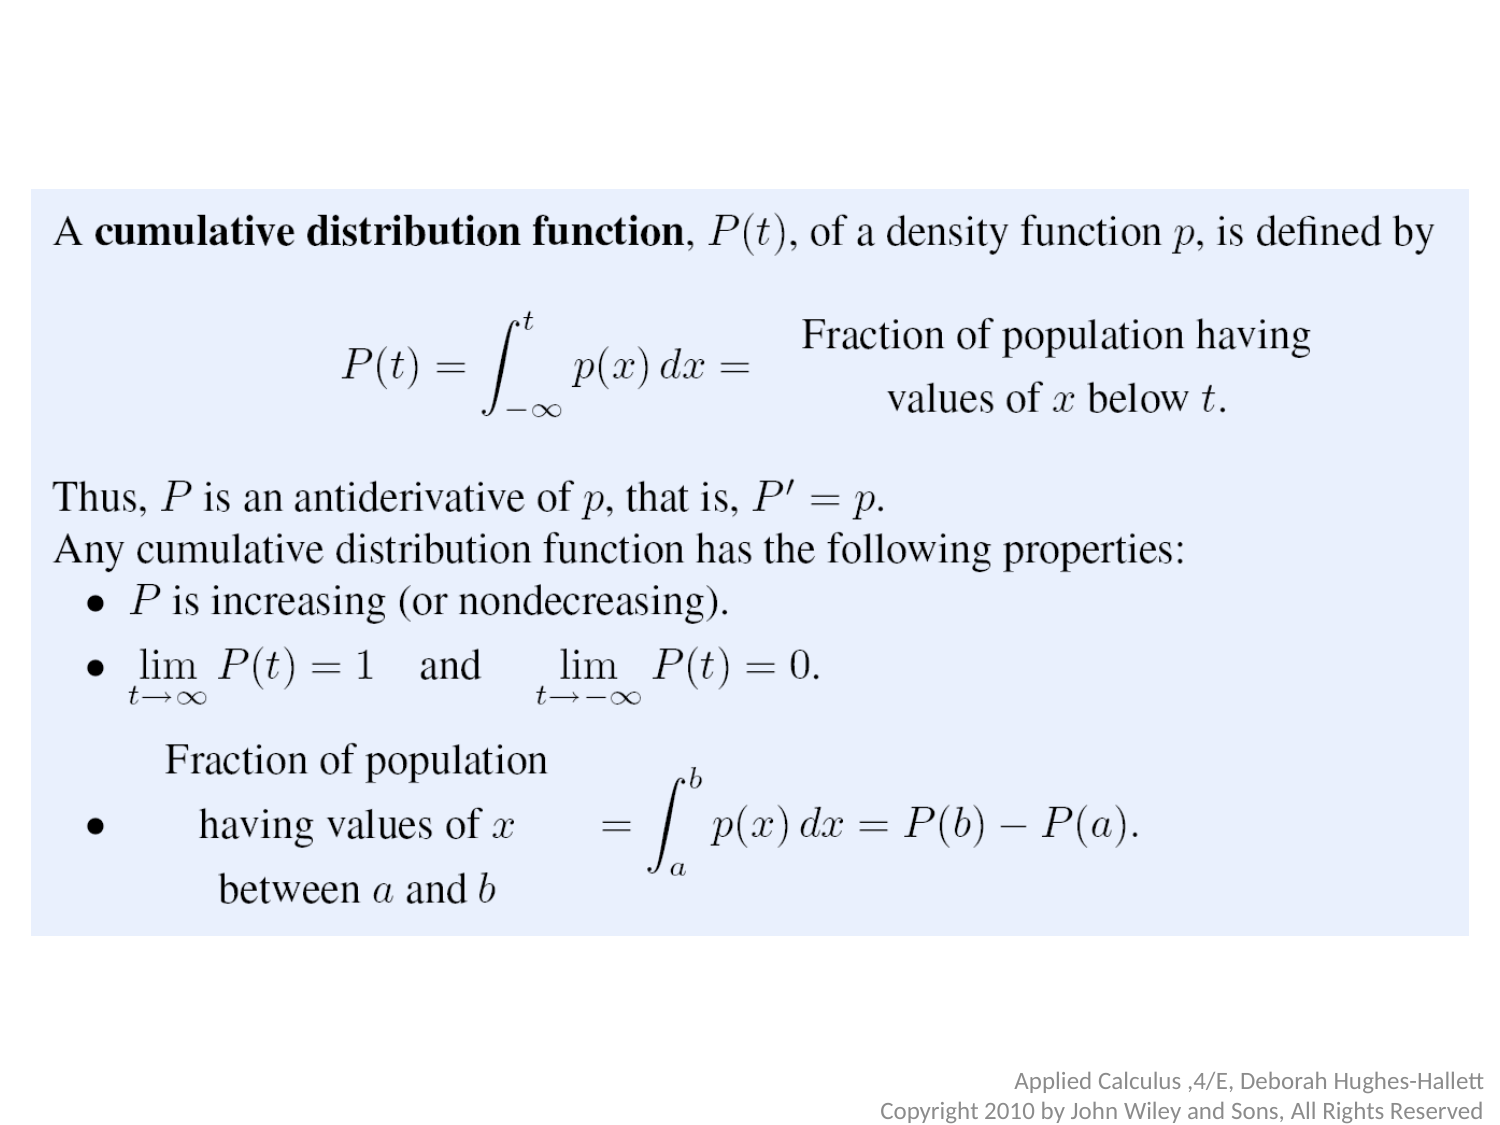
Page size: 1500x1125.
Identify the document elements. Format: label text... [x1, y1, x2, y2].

picture [30, 189, 1469, 936]
footer Applied Calculus ,4/E, Deborah Hughes-Hallett Copyright 2010 by John Wiley and Sons, All Rights Reserved [849, 1065, 1500, 1125]
